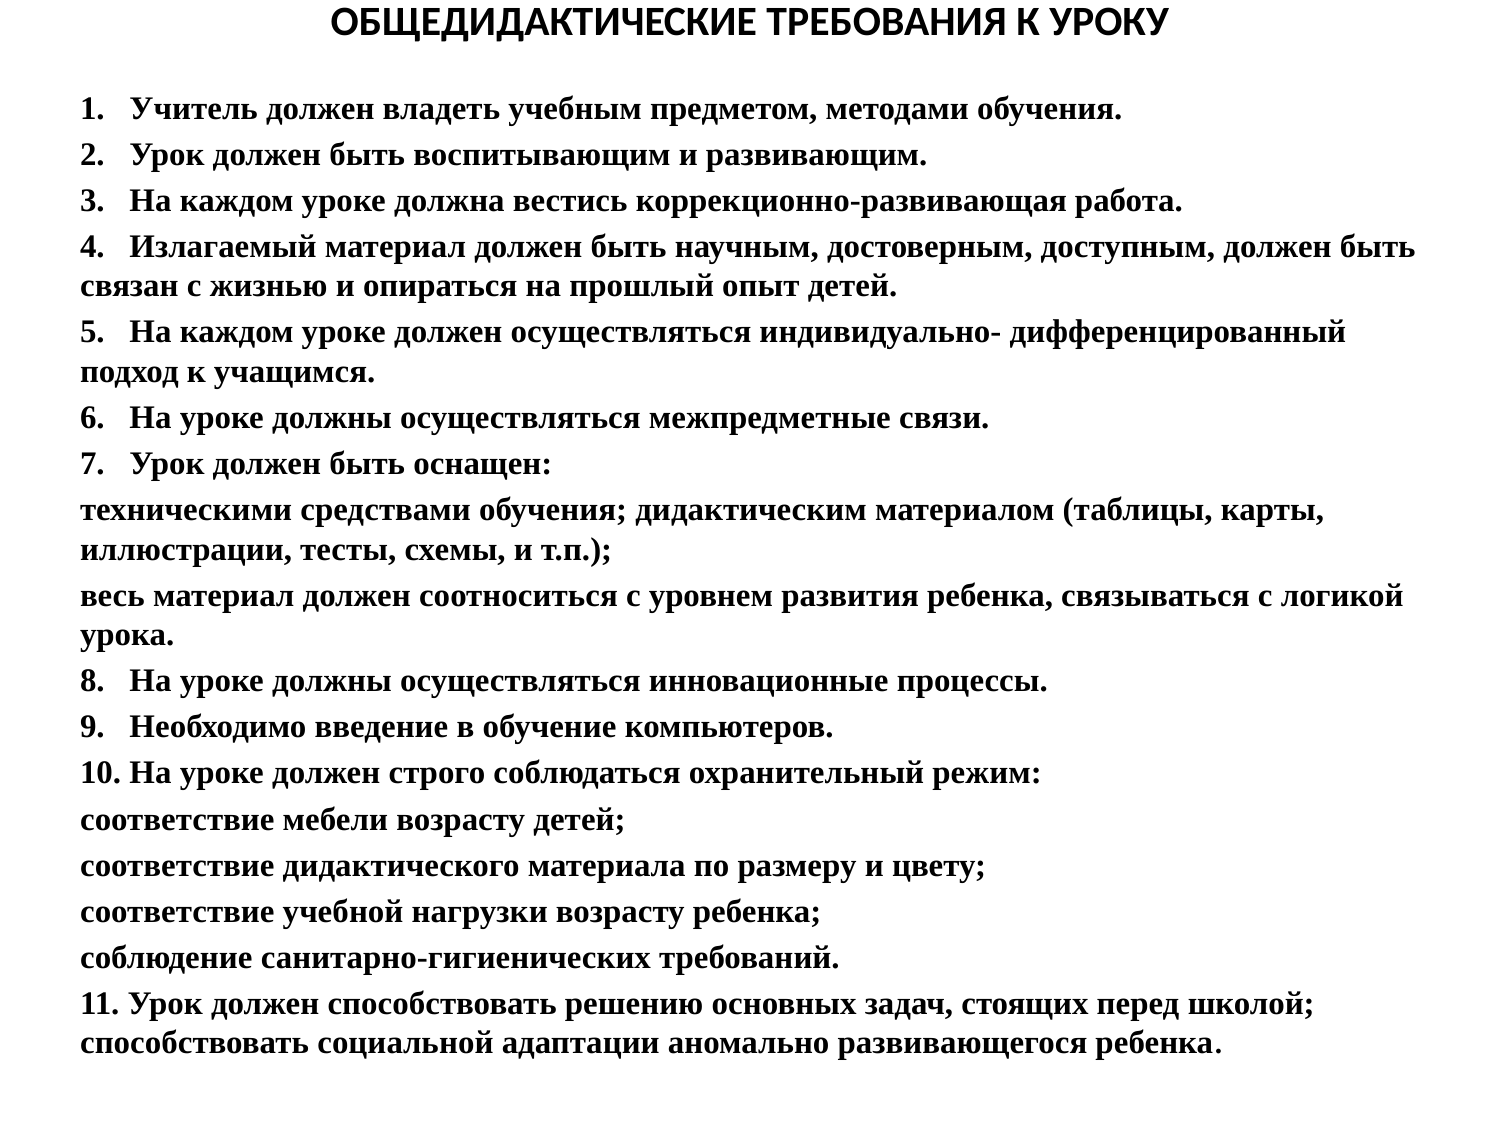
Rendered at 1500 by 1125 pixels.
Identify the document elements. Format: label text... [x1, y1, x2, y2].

title ОБЩЕДИДАКТИЧЕСКИЕ ТРЕБОВАНИЯ К УРОКУ [112, 0, 1388, 54]
subtitle 1. Учитель должен владеть учебным предметом, методами обучения. 2. Урок должен быть воспитывающим и развивающим. 3. На каждом уроке должна вестись коррекционно-развивающая работа. 4. Излагаемый материал должен быть научным, достоверным, доступным, должен быть связан с жизнью и опираться на прошлый опыт детей. 5. На каждом уроке должен осуществляться индивидуально- дифференцированный подход к учащимся. 6. На уроке должны осуществляться межпредметные связи. 7. Урок должен быть оснащен: техническими средствами обучения; дидактическим материалом (таблицы, карты, иллюстрации, тесты, схемы, и т.п.); весь материал должен соотноситься с уровнем развития ребенка, связываться с логикой урока. 8. На уроке должны осуществляться инновационные процессы. 9. Необходимо введение в обучение компьютеров. 10. На уроке должен строго соблюдаться охранительный режим: соответствие мебели возрасту детей; соответствие дидактического материала по размеру и цвету; соответствие учебной нагрузки возрасту ребенка; соблюдение санитарно-гигиенических требований. 11. Урок должен способствовать решению основных задач, стоящих перед школой; способствовать социальной адаптации аномально развивающегося ребенка. [64, 54, 1436, 1083]
